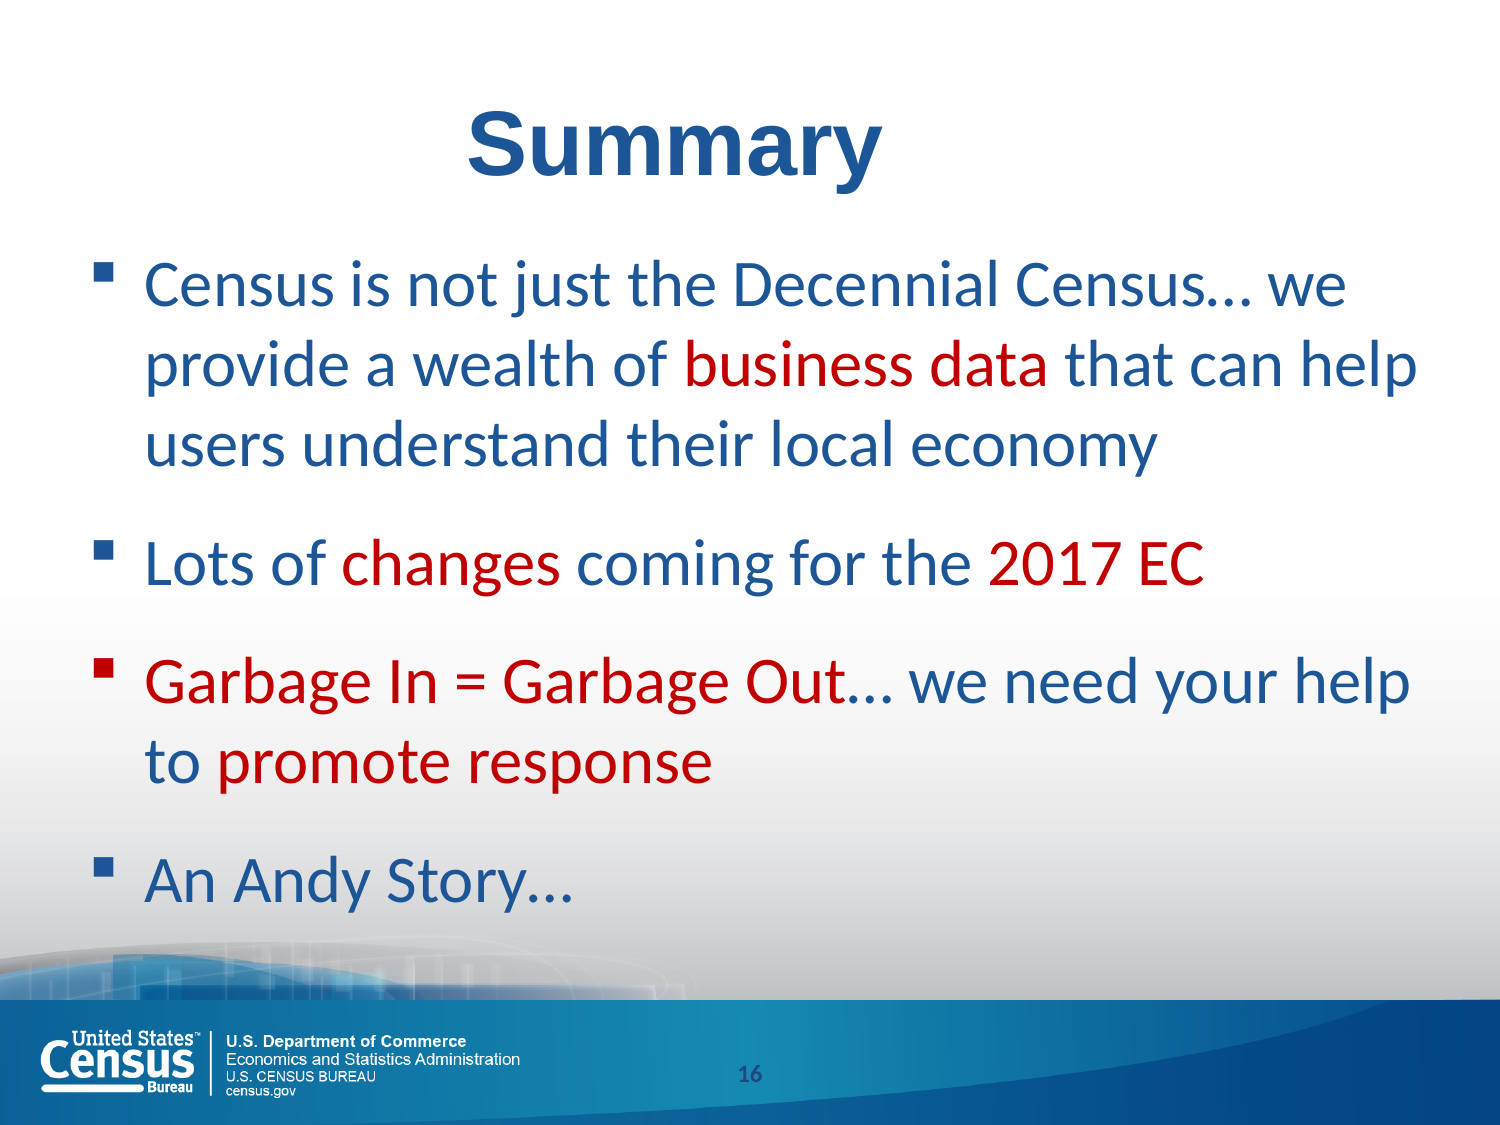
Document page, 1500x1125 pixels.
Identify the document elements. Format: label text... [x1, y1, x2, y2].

list Census is not just the Decennial Census… we provide a wealth of business data that can help users understand their local economy Lots of changes coming for the 2017 EC Garbage In = Garbage Out… we need your help to promote response An Andy Story… [73, 232, 1451, 958]
title Summary [0, 45, 1350, 233]
picture [0, 0, 1500, 1125]
slide_number 16 [575, 1042, 925, 1103]
